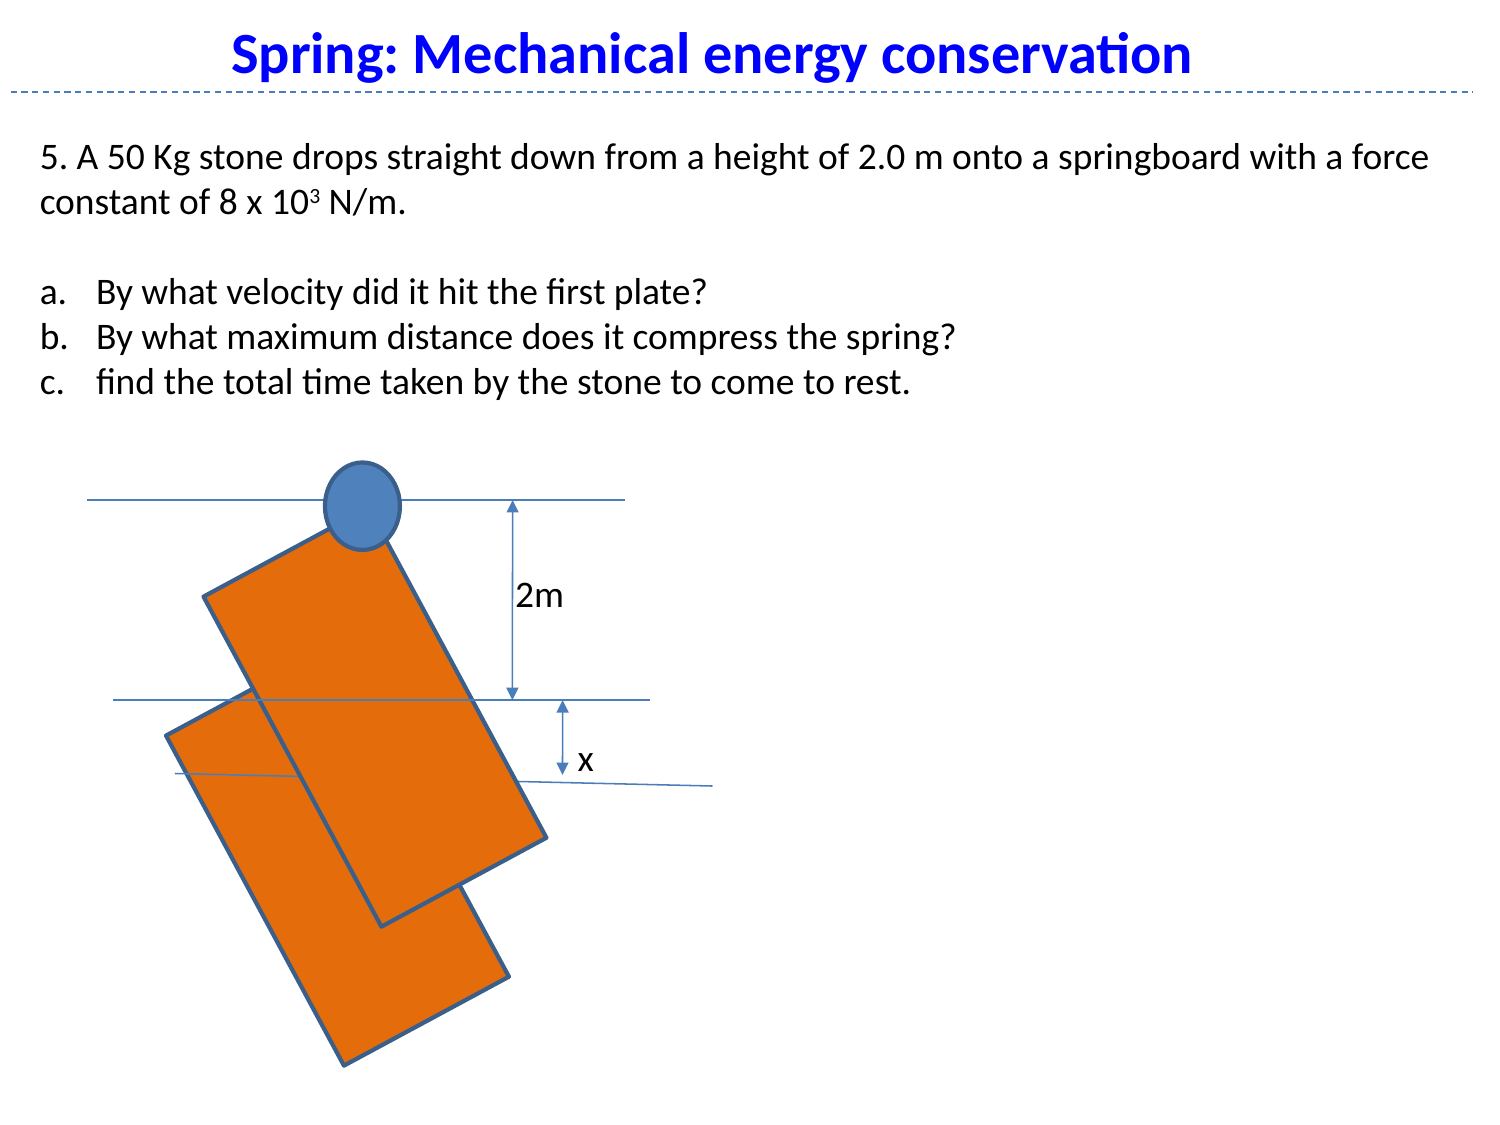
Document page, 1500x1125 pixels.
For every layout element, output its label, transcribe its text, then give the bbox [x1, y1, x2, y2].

text_box [233, 688, 254, 697]
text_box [499, 499, 580, 701]
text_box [174, 699, 713, 788]
text_box [163, 731, 169, 746]
text_box [201, 527, 473, 697]
text_box Spring: Mechanical energy conservation [216, 7, 1209, 91]
text_box [196, 796, 511, 1068]
text_box [323, 460, 402, 499]
text_box [322, 509, 402, 553]
text_box [308, 796, 549, 929]
text_box 5. A 50 Kg stone drops straight down from a height of 2.0 m onto a springboard with a force constant of 8 x 103 N/m. By what velocity did it hit the first plate? By what maximum distance does it compress the spring? find the total time taken by the stone to come to rest. [24, 124, 1475, 410]
